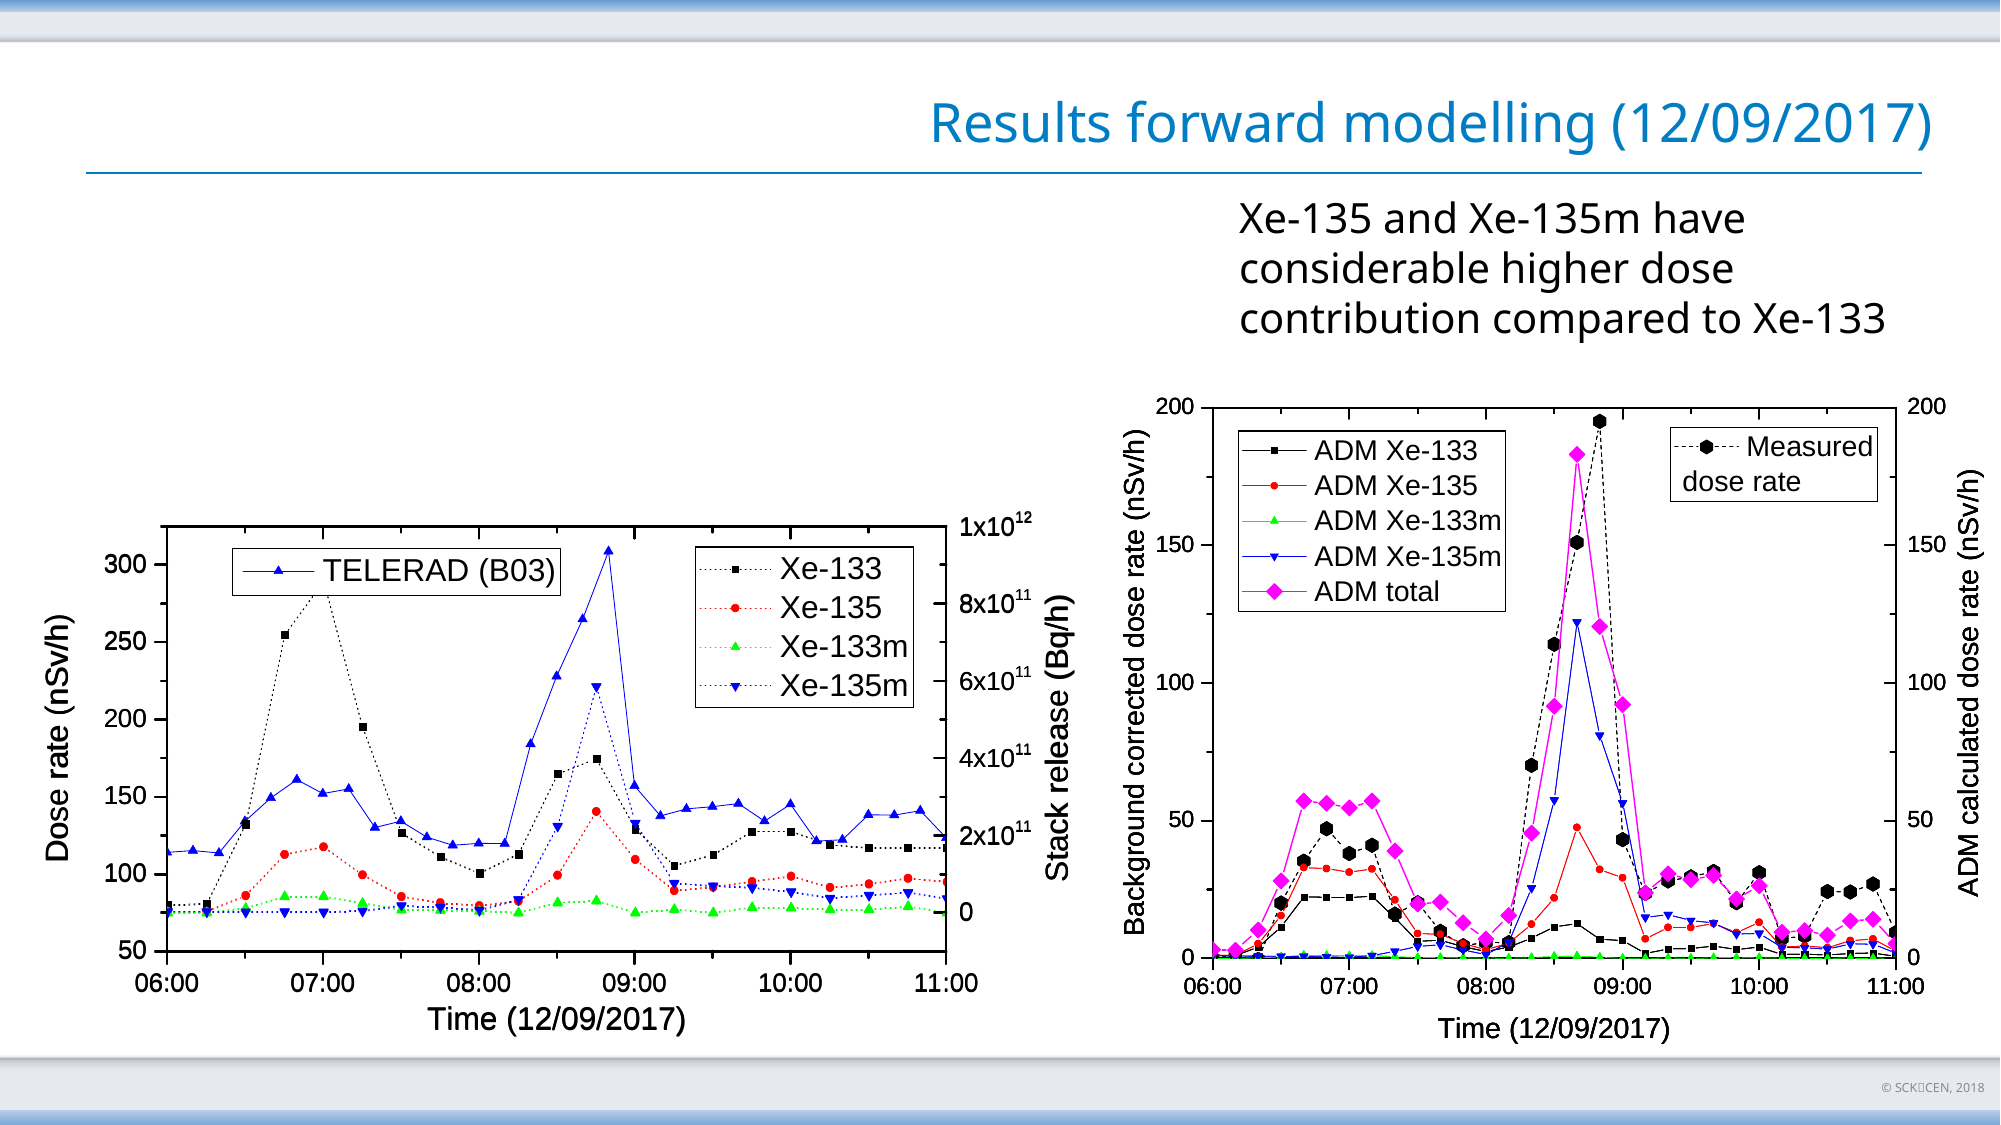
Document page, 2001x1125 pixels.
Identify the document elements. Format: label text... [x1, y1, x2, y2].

picture [0, 0, 2000, 43]
list Xe-135 and Xe-135m have considerable higher dose contribution compared to Xe-133 [1156, 185, 1934, 316]
title Results forward modelling (12/09/2017) [63, 76, 1940, 159]
picture [0, 1055, 2000, 1125]
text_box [1033, 318, 2000, 1087]
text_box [0, 187, 1116, 1037]
